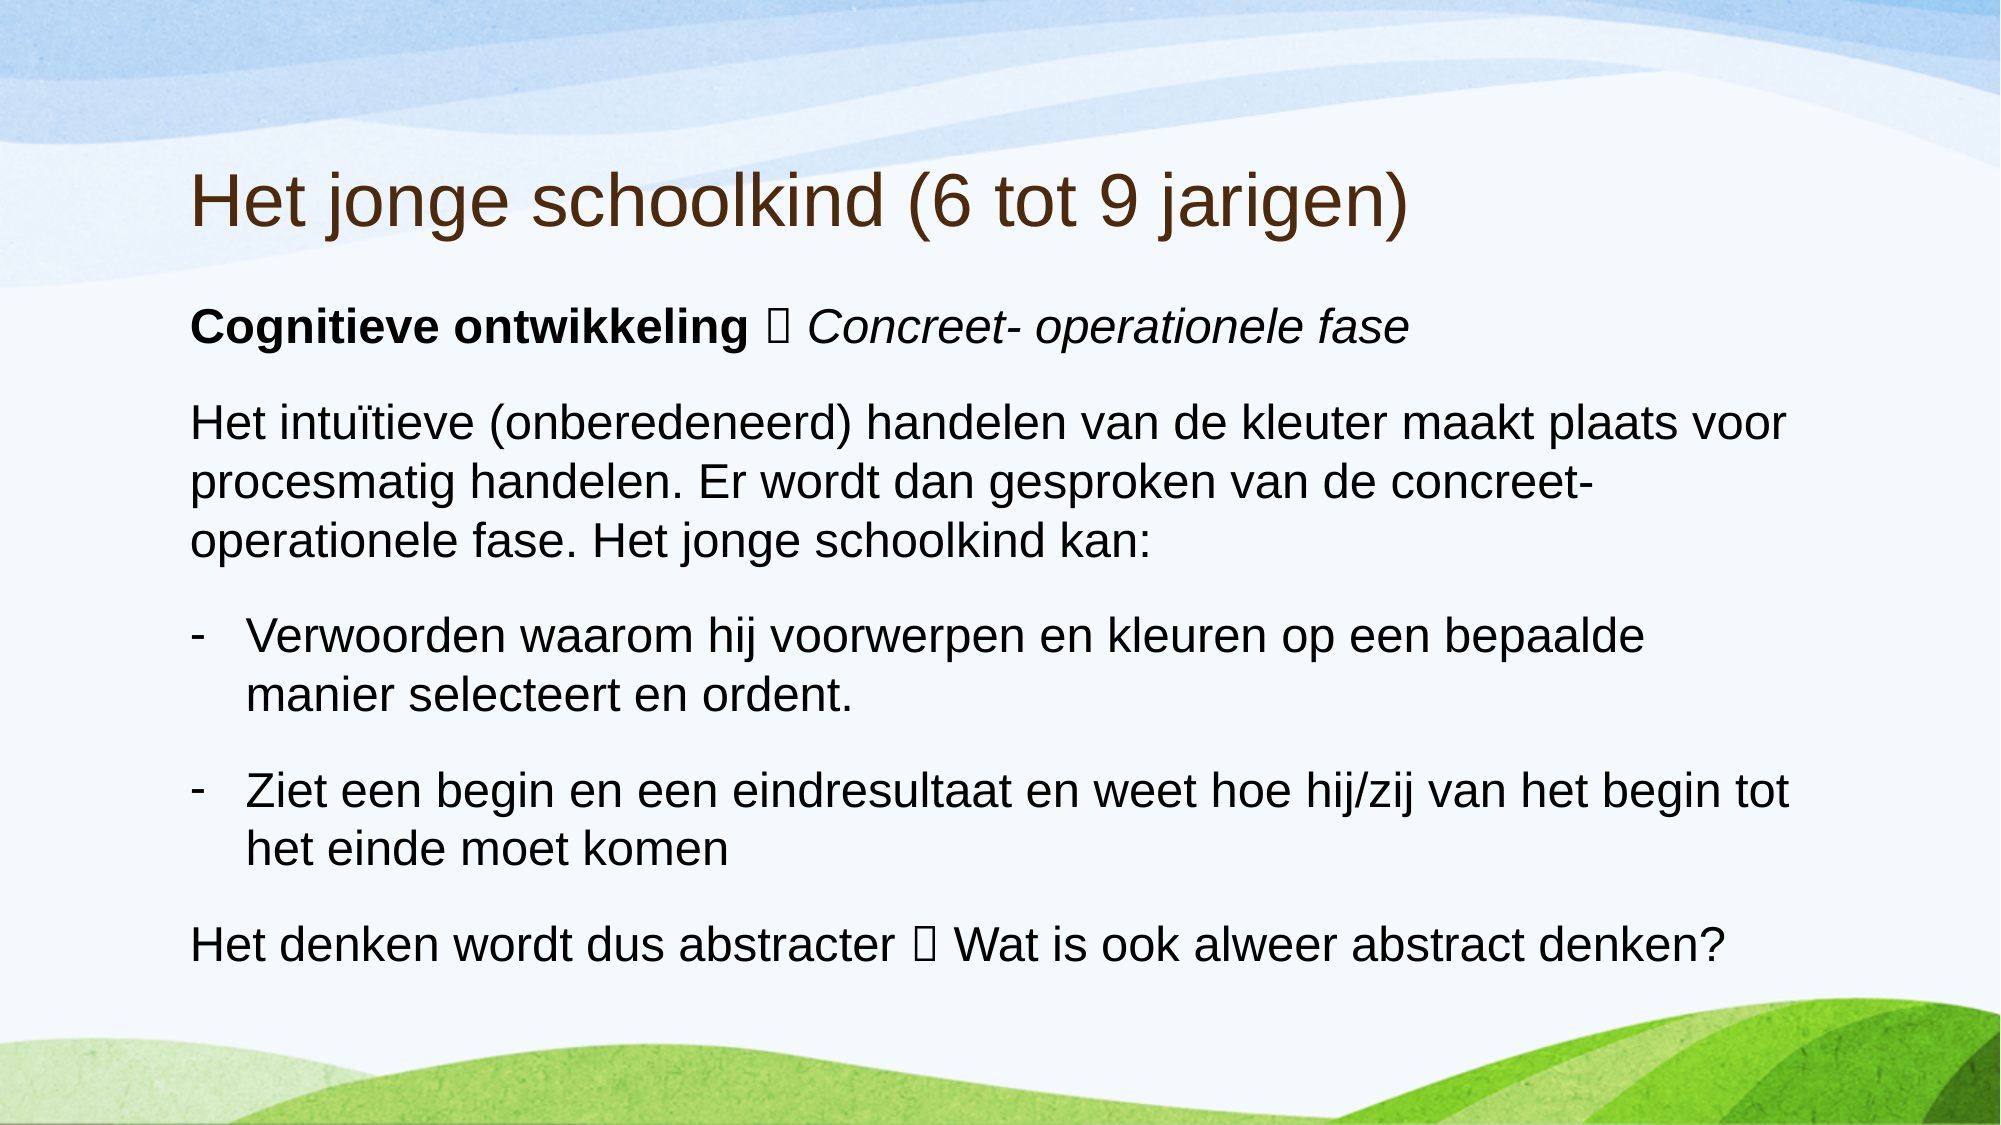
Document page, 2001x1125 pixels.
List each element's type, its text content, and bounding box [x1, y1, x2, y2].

list Cognitieve ontwikkeling  Concreet- operationele fase Het intuïtieve (onberedeneerd) handelen van de kleuter maakt plaats voor procesmatig handelen. Er wordt dan gesproken van de concreet- operationele fase. Het jonge schoolkind kan: Verwoorden waarom hij voorwerpen en kleuren op een bepaalde manier selecteert en ordent. Ziet een begin en een eindresultaat en weet hoe hij/zij van het begin tot het einde moet komen Het denken wordt dus abstracter  Wat is ook alweer abstract denken? [174, 287, 1825, 982]
title Het jonge schoolkind (6 tot 9 jarigen) [174, 50, 1825, 250]
picture [0, 0, 2001, 1125]
